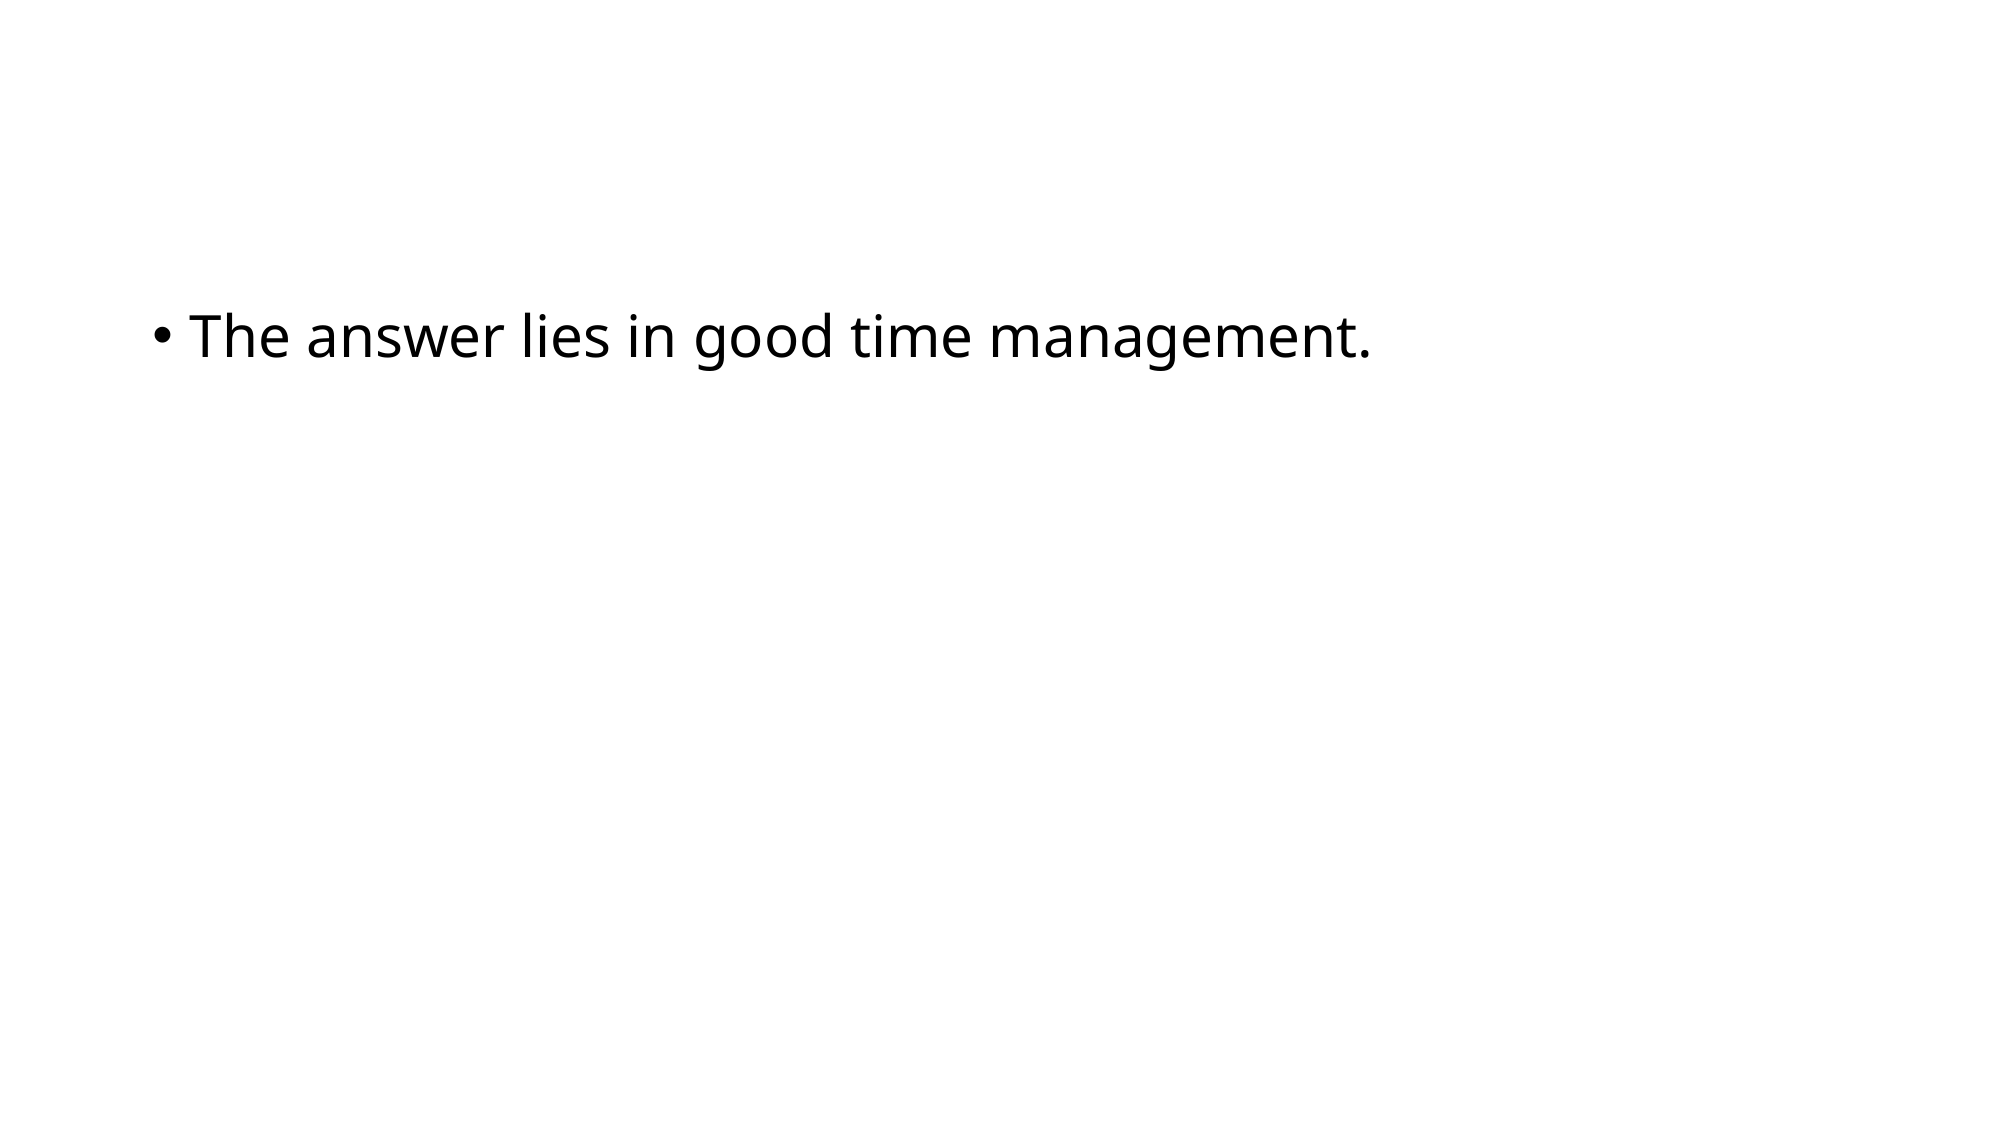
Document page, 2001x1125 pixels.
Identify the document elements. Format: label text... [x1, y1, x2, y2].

list The answer lies in good time management. [137, 299, 1863, 1014]
